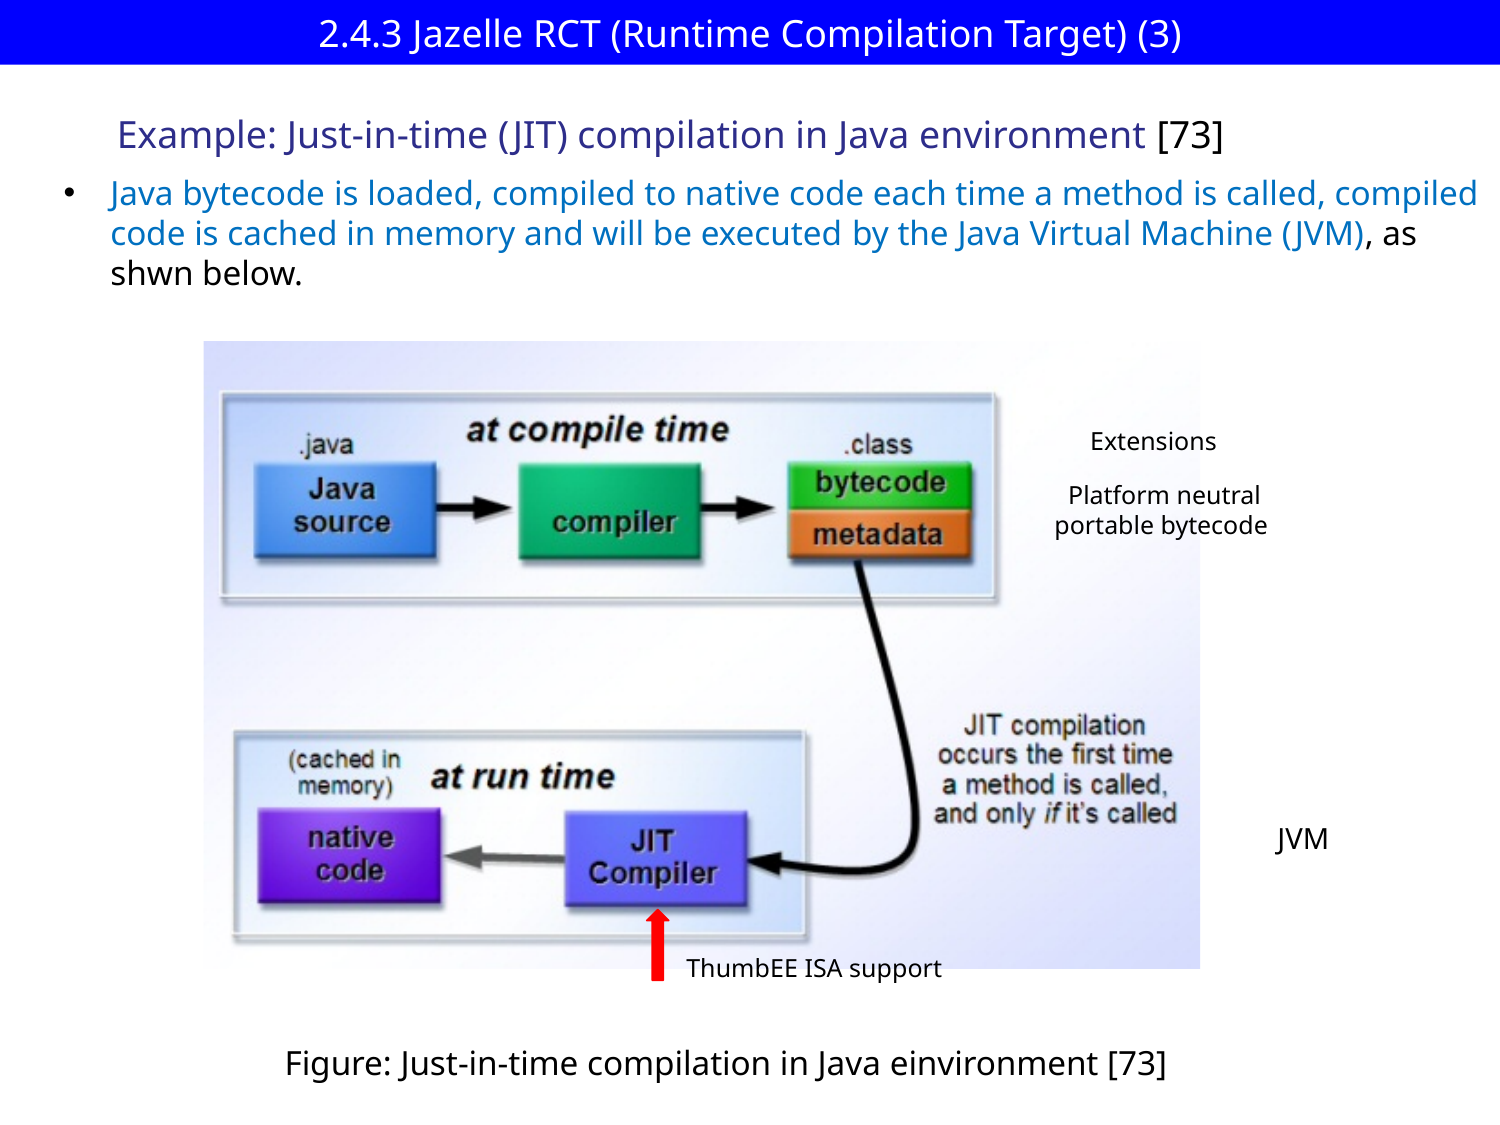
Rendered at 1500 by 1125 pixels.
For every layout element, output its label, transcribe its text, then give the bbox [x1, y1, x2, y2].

text_box Java bytecode is loaded, compiled to native code each time a method is called, compiled code is cached in memory and will be executed by the Java Virtual Machine (JVM), as shwn below. [48, 165, 1500, 300]
title 2.4.3 Jazelle RCT (Runtime Compilation Target) (3) [0, 0, 1500, 65]
text_box Example: Just-in-time (JIT) compilation in Java environment [73] [102, 103, 1240, 164]
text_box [203, 340, 1349, 991]
text_box Figure: Just-in-time compilation in Java einvironment [73] [269, 1034, 1184, 1090]
